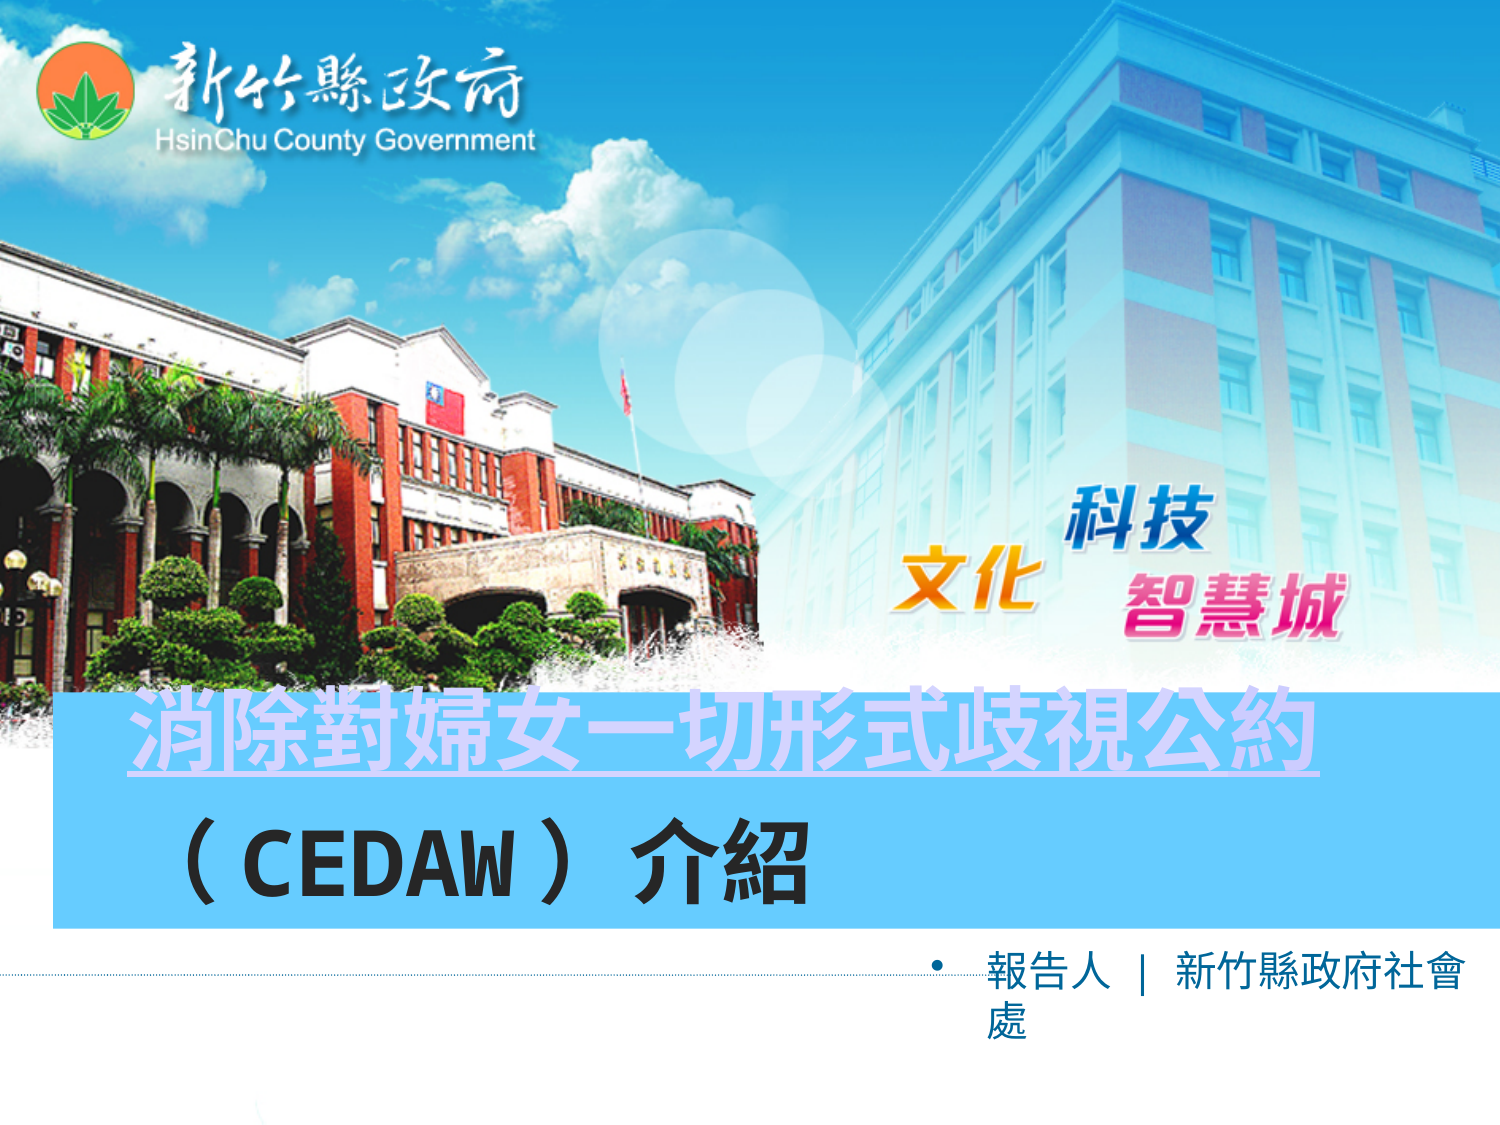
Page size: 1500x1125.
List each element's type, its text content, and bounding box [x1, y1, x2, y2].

subtitle 報告人 | 新竹縣政府社會處 [915, 937, 1500, 1000]
title 消除對婦女一切形式歧視公約（CEDAW）介紹 [112, 699, 1413, 888]
text_box [53, 692, 1500, 929]
picture [0, 0, 1500, 1125]
